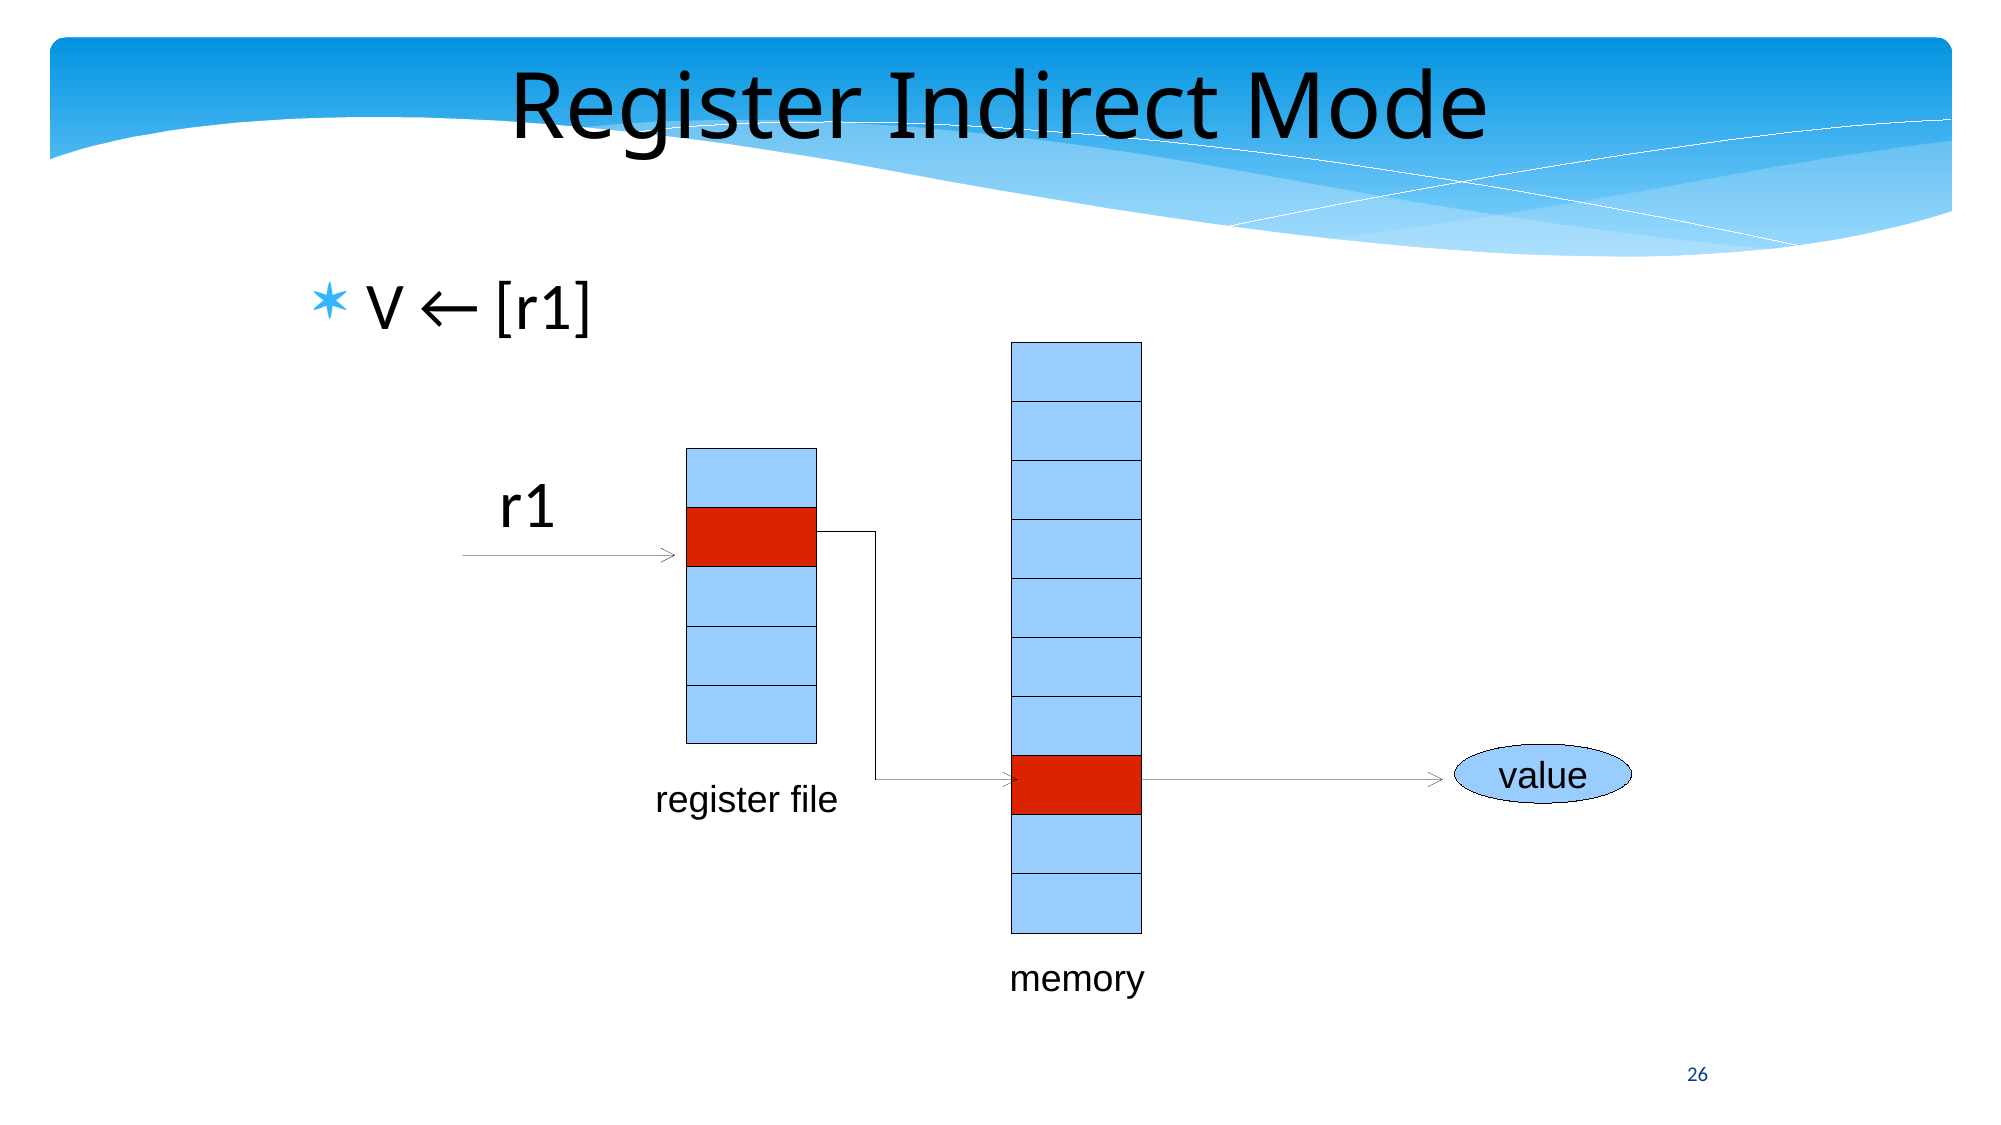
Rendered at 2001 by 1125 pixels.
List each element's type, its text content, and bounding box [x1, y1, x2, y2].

slide_number 26 [1651, 1042, 1744, 1103]
list V ← [r1] [295, 262, 1513, 378]
text_box [686, 685, 817, 744]
text_box [875, 772, 1018, 787]
text_box [1011, 814, 1142, 873]
text_box [686, 507, 817, 566]
text_box r1 [481, 460, 640, 543]
text_box register file [640, 767, 854, 828]
text_box [1011, 637, 1142, 696]
text_box [1011, 401, 1142, 461]
text_box memory [994, 947, 1160, 1007]
text_box [1011, 342, 1142, 401]
text_box [686, 448, 817, 507]
text_box [1011, 461, 1142, 519]
text_box [1011, 756, 1142, 814]
text_box [1011, 578, 1142, 637]
text_box [1011, 873, 1142, 934]
text_box [1011, 519, 1142, 578]
text_box value [1454, 744, 1632, 804]
text_box [1141, 772, 1443, 787]
title Register Indirect Mode [287, 24, 1713, 179]
text_box [686, 626, 817, 685]
text_box [1011, 696, 1142, 756]
text_box [686, 566, 817, 626]
